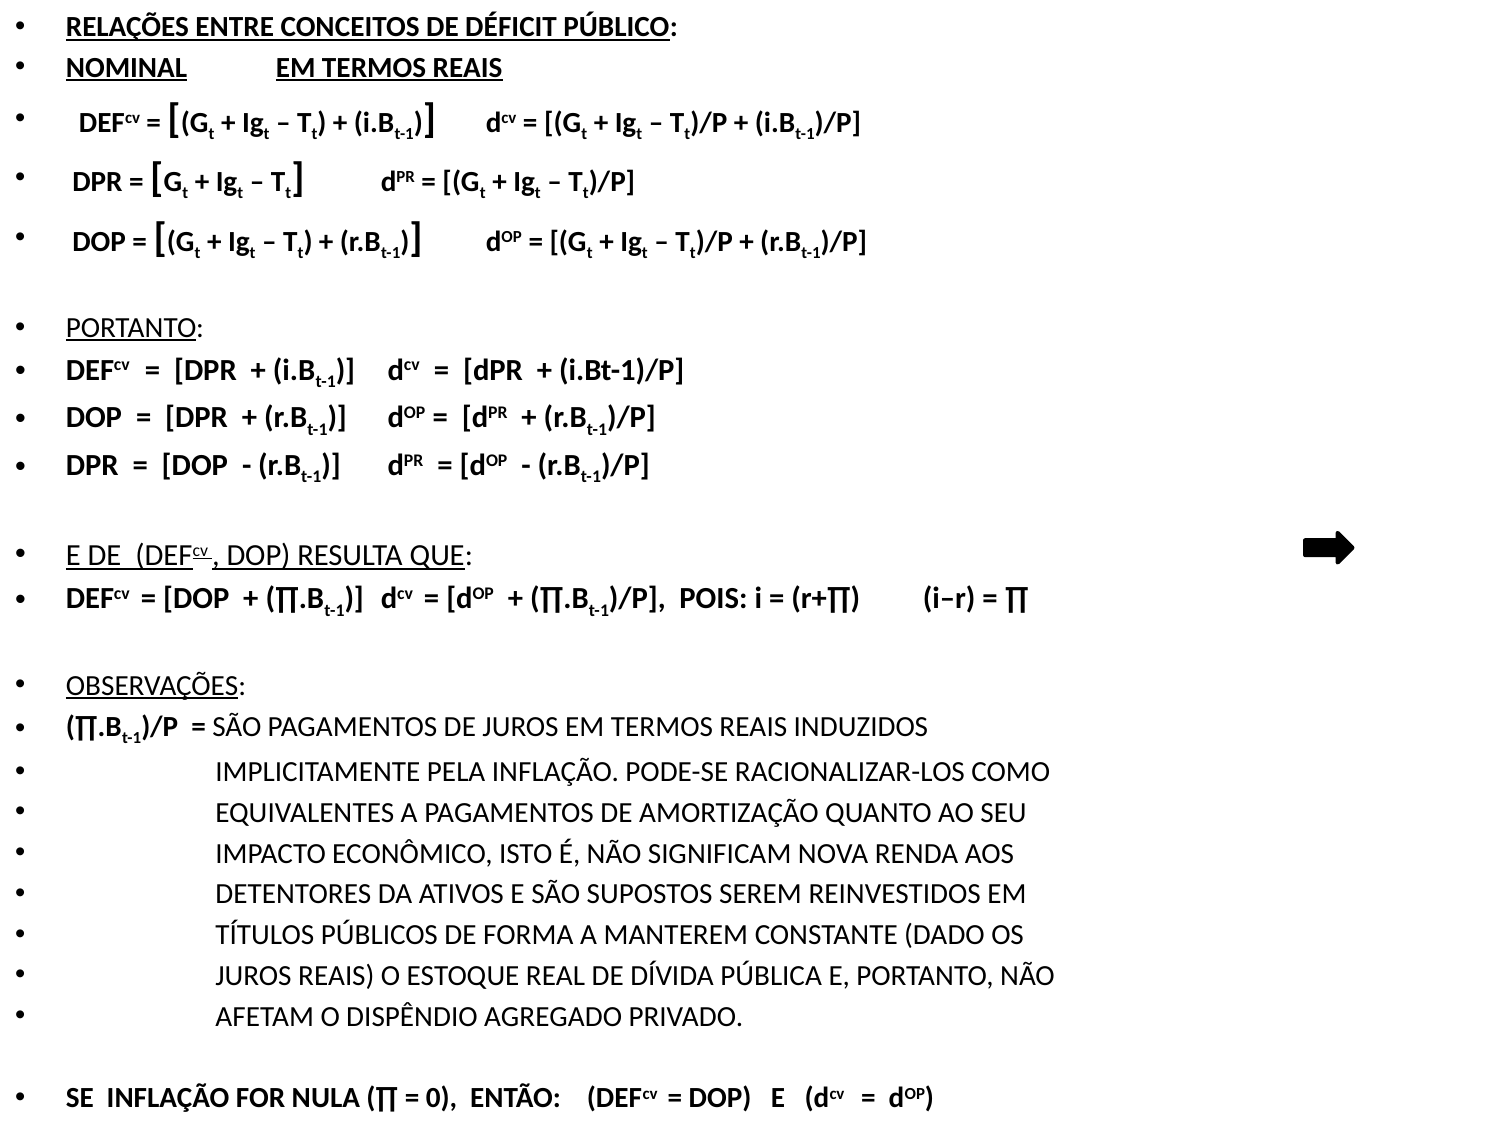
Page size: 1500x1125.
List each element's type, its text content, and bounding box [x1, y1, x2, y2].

text_box [1303, 530, 1355, 565]
list RELAÇÕES ENTRE CONCEITOS DE DÉFICIT PÚBLICO: NOMINAL EM TERMOS REAIS DEFcv = [(Gt + Igt – Tt) + (i.Bt-1)] dcv = [(Gt + Igt – Tt)/P + (i.Bt-1)/P] DPR = [Gt + Igt – Tt] dPR = [(Gt + Igt – Tt)/P] DOP = [(Gt + Igt – Tt) + (r.Bt-1)] dOP = [(Gt + Igt – Tt)/P + (r.Bt-1)/P] PORTANTO: DEFcv = [DPR + (i.Bt-1)] dcv = [dPR + (i.Bt-1)/P] DOP = [DPR + (r.Bt-1)] dOP = [dPR + (r.Bt-1)/P] DPR = [DOP - (r.Bt-1)] dPR = [dOP - (r.Bt-1)/P] E DE (DEFcv , DOP) RESULTA QUE: DEFcv = [DOP + (∏.Bt-1)] dcv = [dOP + (∏.Bt-1)/P], POIS: i = (r+∏) (i–r) = ∏ OBSERVAÇÕES: (∏.Bt-1)/P = SÃO PAGAMENTOS DE JUROS EM TERMOS REAIS INDUZIDOS IMPLICITAMENTE PELA INFLAÇÃO. PODE-SE RACIONALIZAR-LOS COMO EQUIVALENTES A PAGAMENTOS DE AMORTIZAÇÃO QUANTO AO SEU IMPACTO ECONÔMICO, ISTO É, NÃO SIGNIFICAM NOVA RENDA AOS DETENTORES DA ATIVOS E SÃO SUPOSTOS SEREM REINVESTIDOS EM TÍTULOS PÚBLICOS DE FORMA A MANTEREM CONSTANTE (DADO OS JUROS REAIS) O ESTOQUE REAL DE DÍVIDA PÚBLICA E, PORTANTO, NÃO AFETAM O DISPÊNDIO AGREGADO PRIVADO. SE INFLAÇÃO FOR NULA (∏ = 0), ENTÃO: (DEFcv = DOP) E (dcv = dOP) [0, 0, 1500, 1125]
